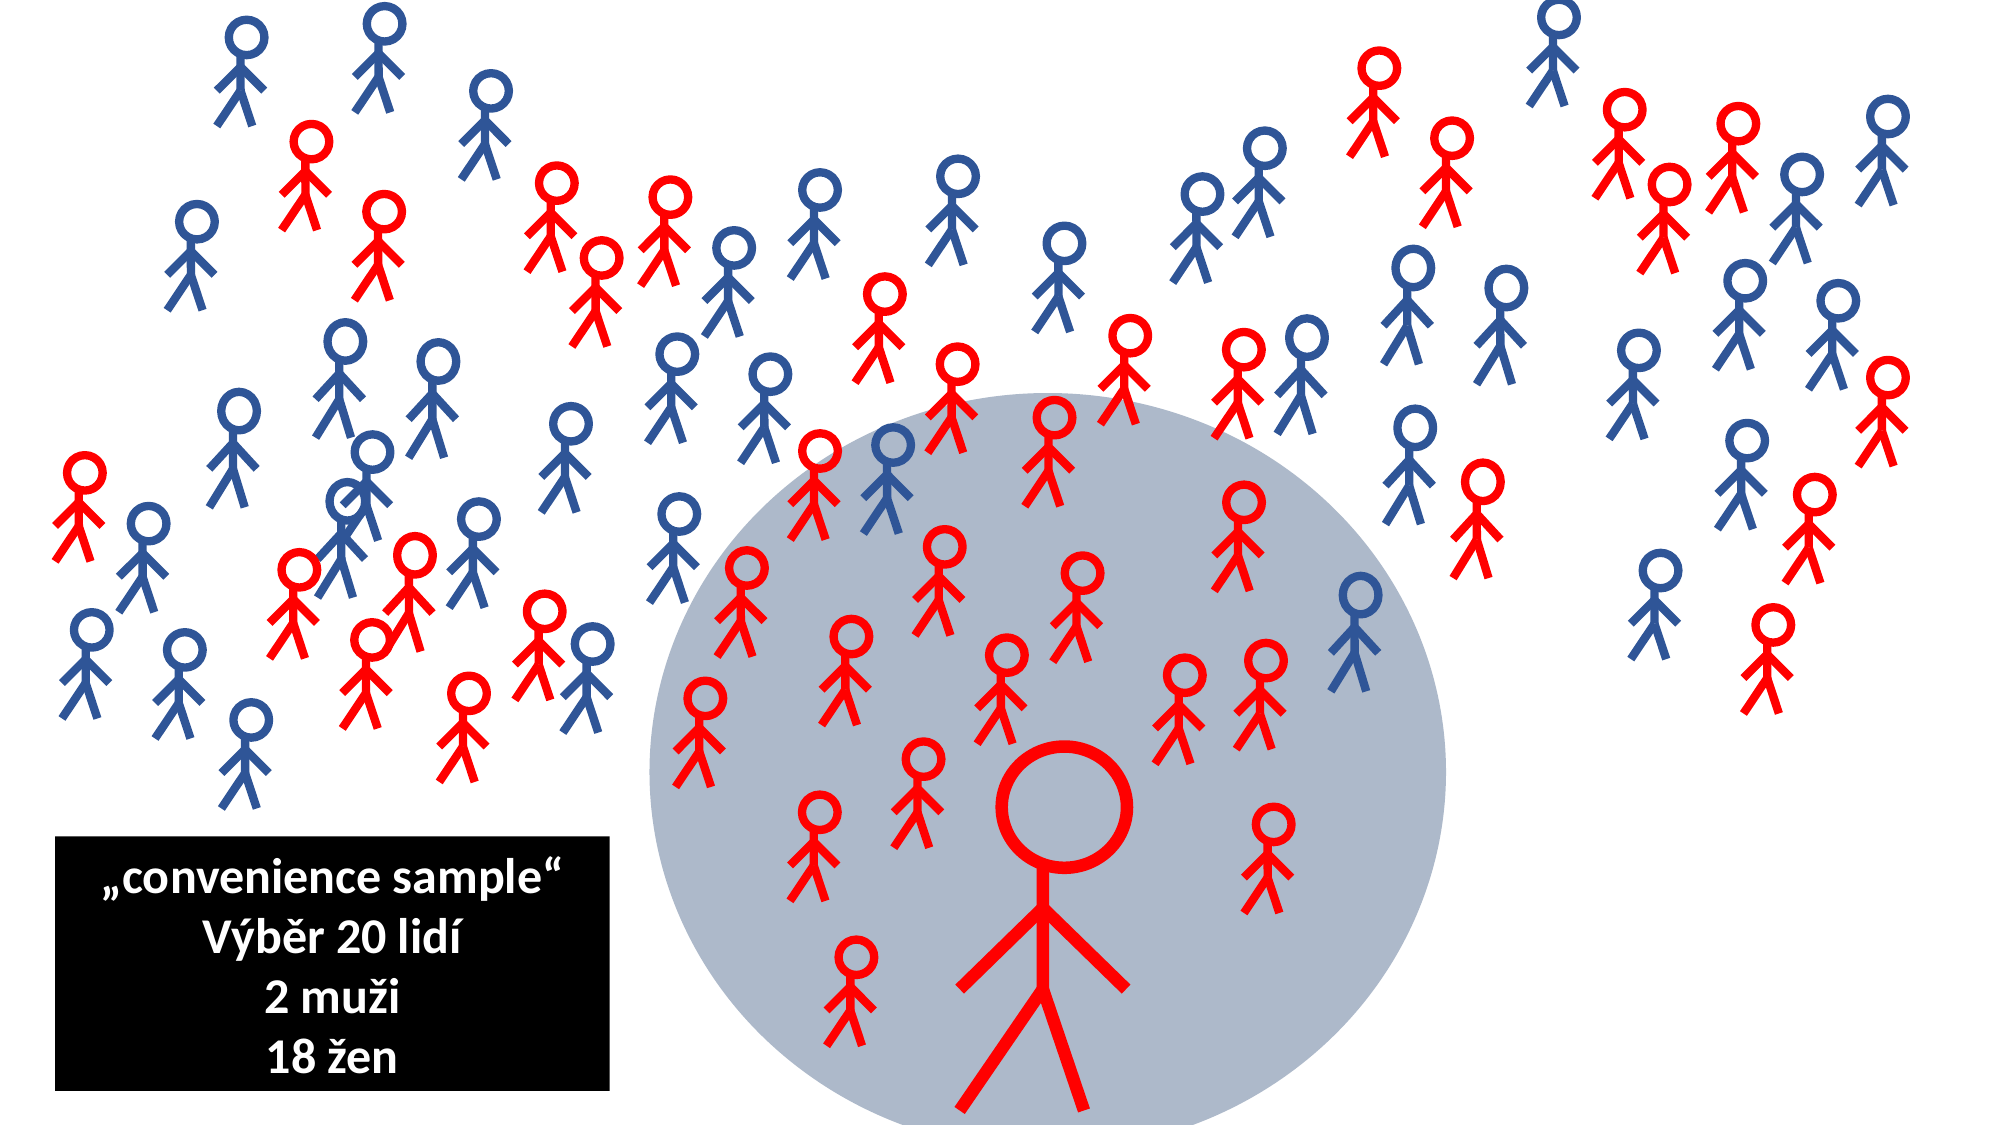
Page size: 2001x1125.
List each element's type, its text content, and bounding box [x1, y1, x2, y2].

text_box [317, 482, 366, 598]
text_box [439, 675, 487, 782]
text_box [354, 193, 403, 301]
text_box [342, 622, 390, 729]
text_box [209, 391, 257, 508]
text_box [1630, 552, 1679, 660]
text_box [461, 73, 509, 180]
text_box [1330, 575, 1379, 692]
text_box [915, 529, 963, 636]
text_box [1594, 91, 1643, 199]
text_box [571, 240, 620, 347]
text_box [1214, 484, 1262, 591]
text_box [1808, 283, 1857, 390]
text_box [449, 501, 497, 608]
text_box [790, 172, 838, 279]
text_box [541, 406, 589, 513]
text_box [640, 179, 689, 286]
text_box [717, 550, 765, 657]
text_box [354, 6, 403, 113]
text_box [1717, 422, 1766, 530]
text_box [167, 204, 215, 311]
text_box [216, 19, 265, 126]
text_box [1034, 225, 1083, 332]
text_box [790, 794, 838, 901]
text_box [281, 123, 330, 231]
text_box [1785, 476, 1833, 584]
text_box [648, 391, 1448, 1125]
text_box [269, 552, 318, 659]
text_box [1708, 105, 1757, 213]
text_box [1743, 607, 1792, 714]
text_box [61, 612, 110, 719]
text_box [959, 746, 1127, 1111]
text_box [1236, 642, 1284, 750]
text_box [1052, 555, 1101, 662]
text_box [315, 322, 364, 438]
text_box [1383, 248, 1432, 365]
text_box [1277, 318, 1325, 434]
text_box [55, 455, 103, 562]
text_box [1349, 50, 1398, 157]
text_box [1476, 268, 1525, 385]
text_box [1172, 176, 1221, 283]
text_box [927, 346, 976, 453]
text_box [740, 356, 789, 463]
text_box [562, 626, 611, 733]
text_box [790, 433, 838, 540]
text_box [118, 505, 167, 613]
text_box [527, 165, 575, 272]
text_box „convenience sample“ Výběr 20 lidí 2 muži 18 žen [55, 836, 610, 1091]
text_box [1858, 359, 1906, 467]
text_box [1453, 462, 1501, 579]
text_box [647, 336, 696, 443]
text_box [863, 427, 912, 534]
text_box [1243, 806, 1292, 913]
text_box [1772, 156, 1820, 264]
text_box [821, 618, 870, 726]
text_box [385, 536, 433, 652]
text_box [1235, 130, 1283, 237]
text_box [1385, 408, 1434, 525]
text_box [855, 276, 903, 383]
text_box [408, 342, 457, 458]
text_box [928, 158, 976, 265]
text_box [155, 632, 203, 739]
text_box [675, 680, 724, 787]
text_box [1100, 317, 1149, 425]
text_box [1024, 399, 1073, 507]
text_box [342, 434, 391, 541]
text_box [1609, 332, 1657, 439]
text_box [1155, 657, 1203, 764]
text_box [826, 939, 875, 1046]
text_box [704, 230, 753, 337]
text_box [1214, 331, 1262, 439]
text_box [977, 637, 1025, 744]
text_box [1858, 98, 1906, 206]
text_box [1639, 166, 1688, 274]
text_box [649, 496, 698, 603]
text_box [221, 702, 270, 809]
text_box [1529, 0, 1577, 106]
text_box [893, 741, 942, 848]
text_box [1422, 120, 1470, 227]
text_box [514, 593, 563, 700]
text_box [1715, 263, 1764, 370]
